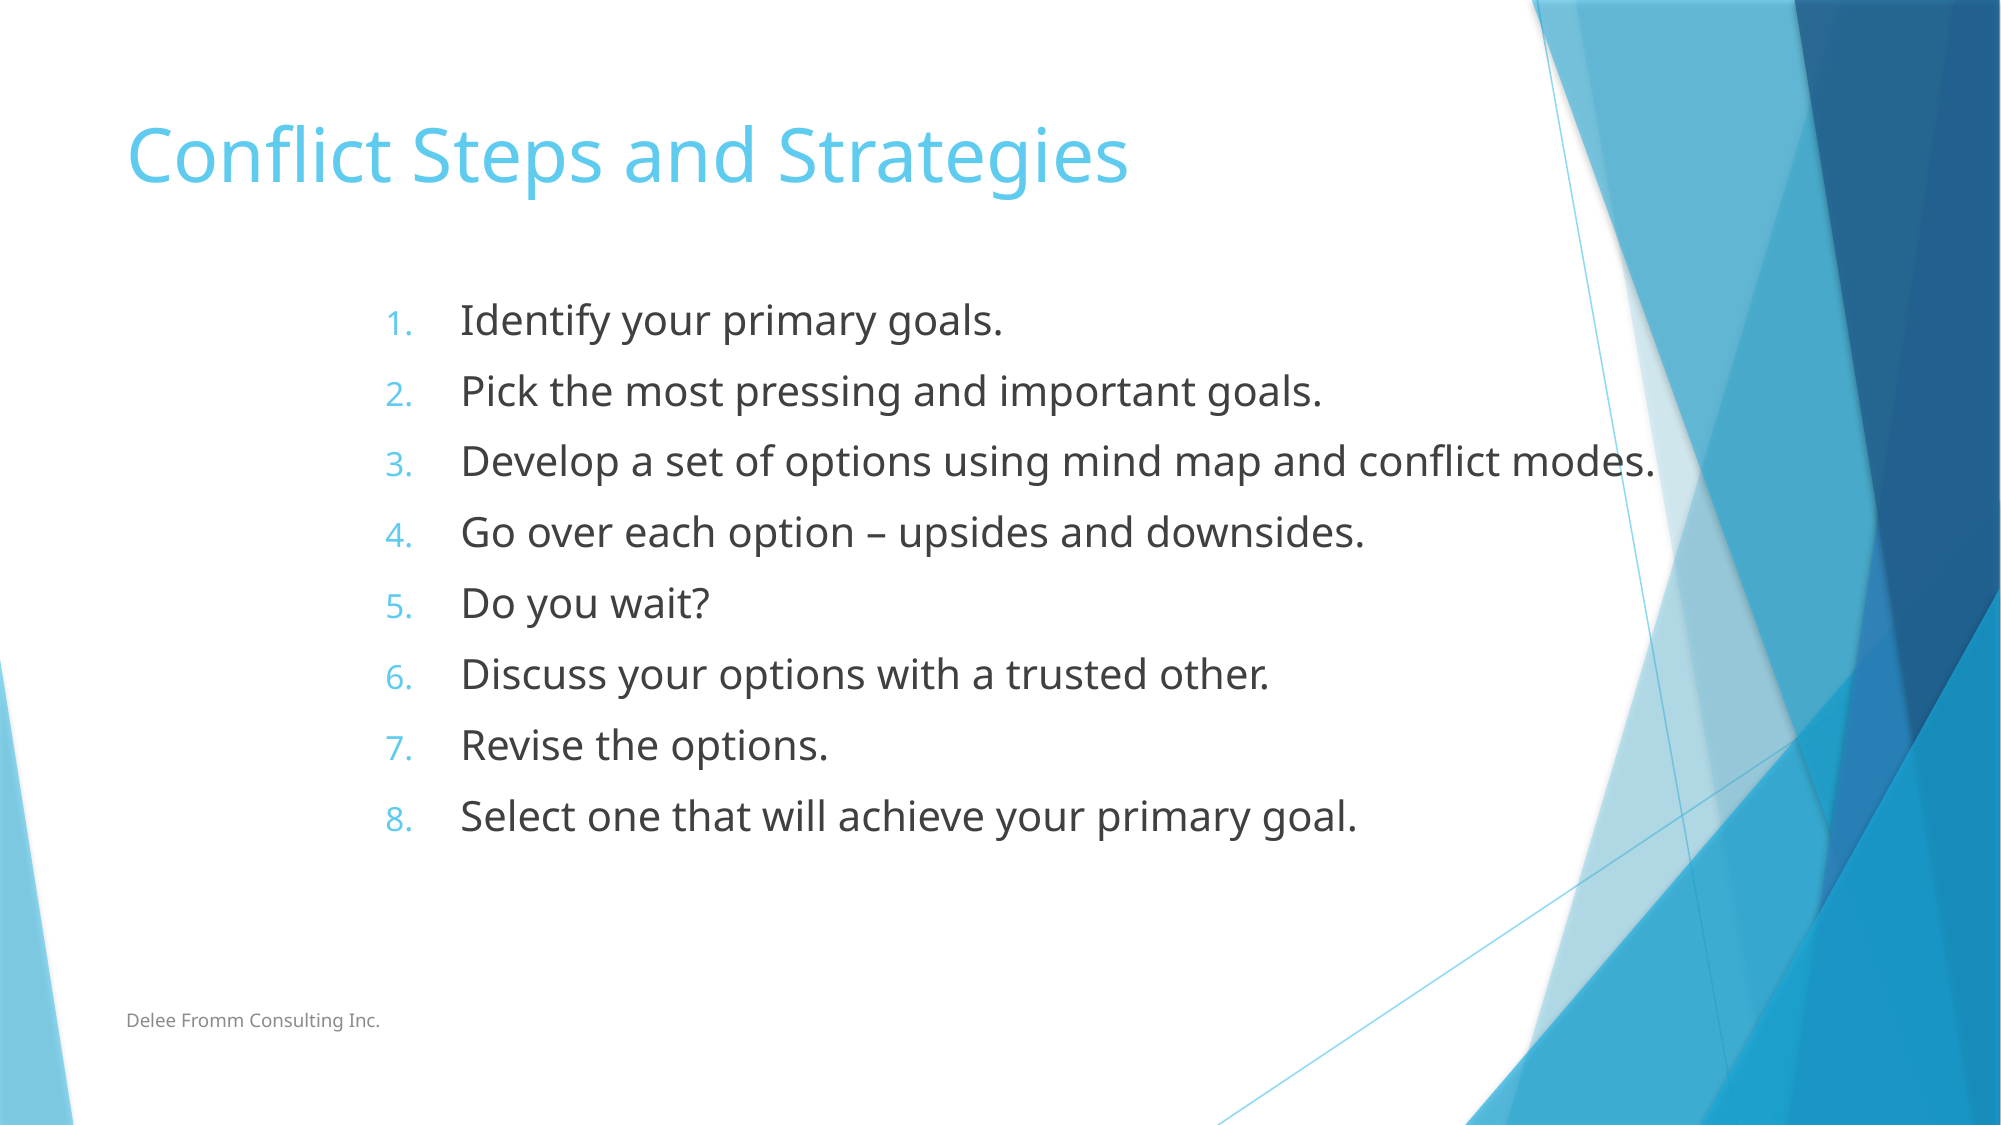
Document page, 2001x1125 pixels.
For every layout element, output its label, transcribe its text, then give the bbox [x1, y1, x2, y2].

list Identify your primary goals. Pick the most pressing and important goals. Develop a set of options using mind map and conflict modes. Go over each option – upsides and downsides. Do you wait? Discuss your options with a trusted other. Revise the options. Select one that will achieve your primary goal. [370, 286, 1781, 923]
footer Delee Fromm Consulting Inc. [111, 991, 1145, 1051]
title Conflict Steps and Strategies [111, 99, 1522, 317]
